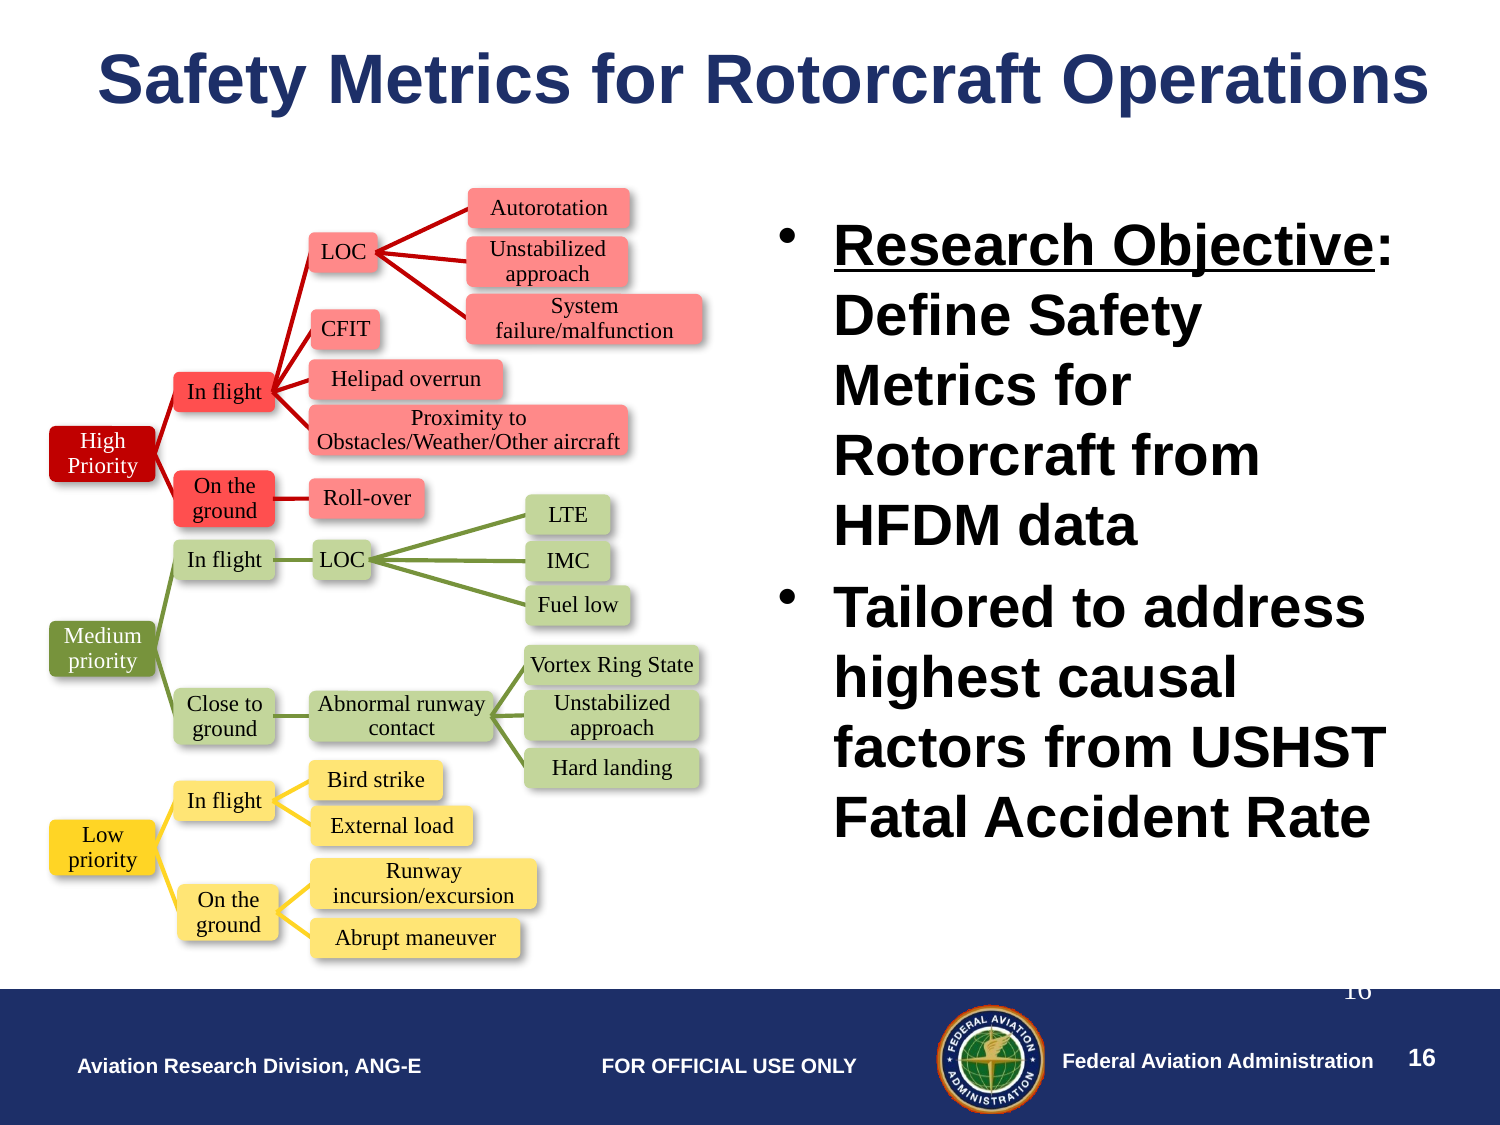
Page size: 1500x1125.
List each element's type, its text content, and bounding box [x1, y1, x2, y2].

slide_number 16 [1074, 962, 1388, 1038]
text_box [49, 142, 702, 1000]
list Research Objective: Define Safety Metrics for Rotorcraft from HFDM data Tailored to address highest causal factors from USHST Fatal Accident Rate [762, 200, 1425, 1000]
picture [936, 1004, 1045, 1114]
title Safety Metrics for Rotorcraft Operations [70, 26, 1461, 126]
